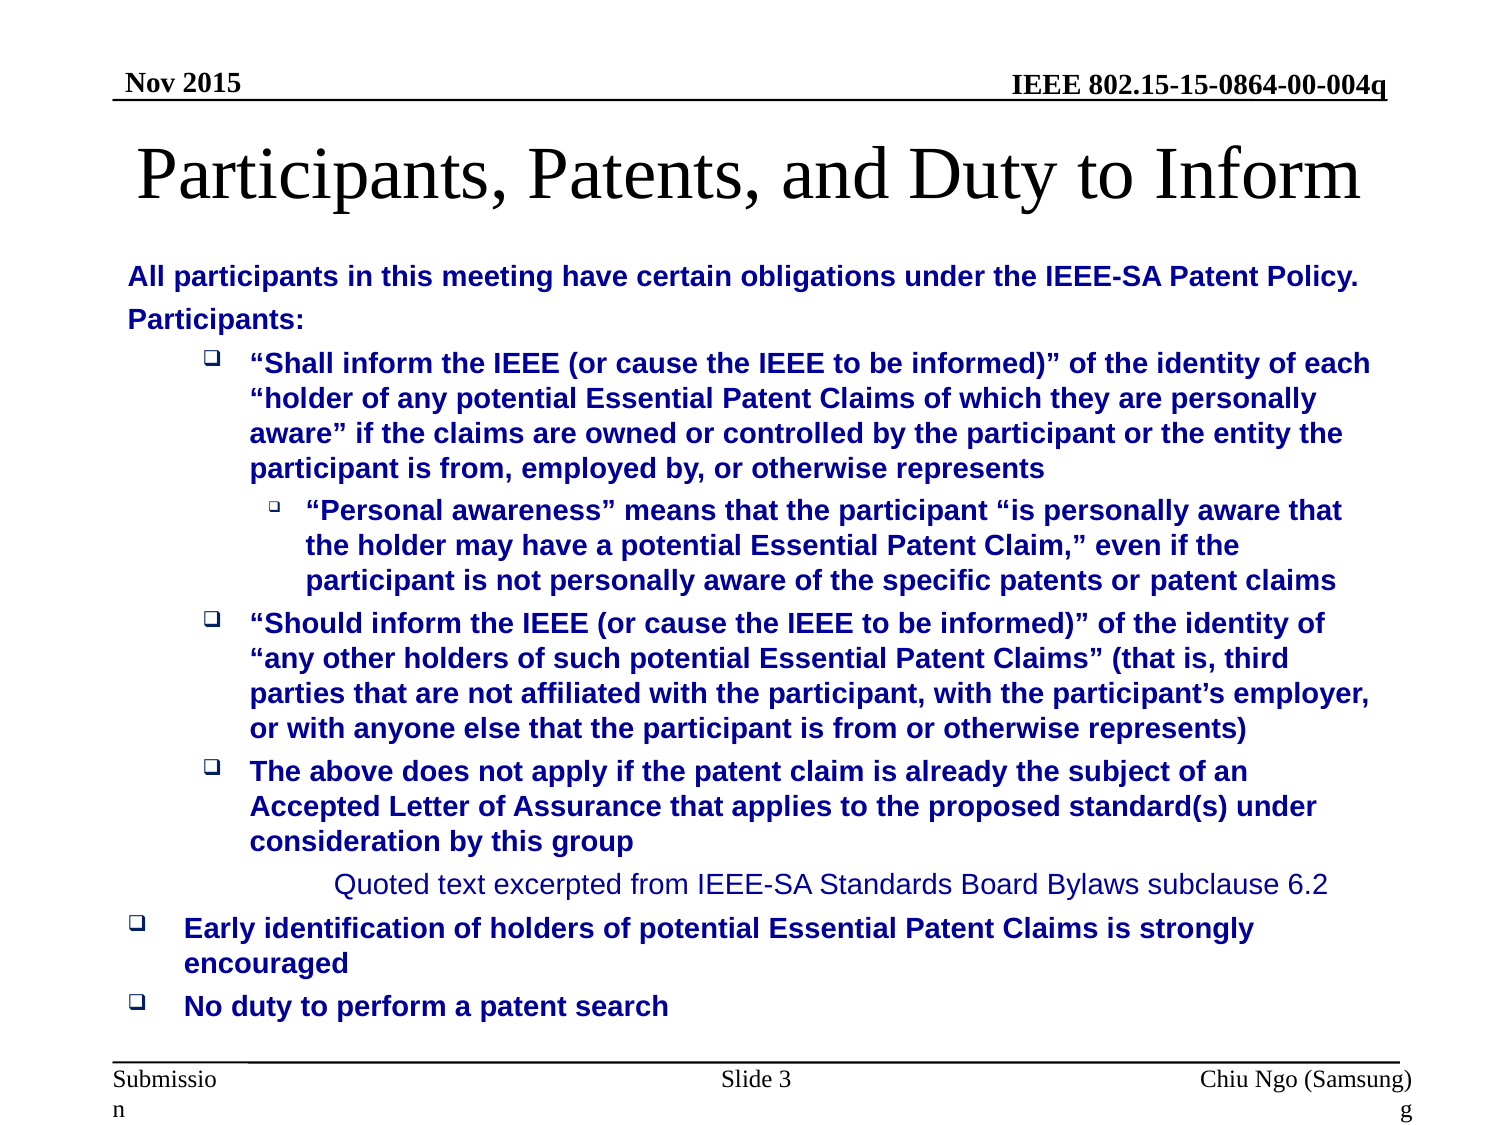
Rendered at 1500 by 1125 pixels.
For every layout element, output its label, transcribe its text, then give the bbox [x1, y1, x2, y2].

title Participants, Patents, and Duty to Inform [112, 112, 1388, 225]
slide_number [124, 62, 388, 99]
footer Chiu Ngo (Samsung) g [899, 1061, 1413, 1124]
slide_number Slide 3 [712, 1061, 800, 1093]
list All participants in this meeting have certain obligations under the IEEE-SA Patent Policy. Participants: “Shall inform the IEEE (or cause the IEEE to be informed)” of the identity of each “holder of any potential Essential Patent Claims of which they are personally aware” if the claims are owned or controlled by the participant or the entity the participant is from, employed by, or otherwise represents “Personal awareness” means that the participant “is personally aware that the holder may have a potential Essential Patent Claim,” even if the participant is not personally aware of the specific patents or patent claims “Should inform the IEEE (or cause the IEEE to be informed)” of the identity of “any other holders of such potential Essential Patent Claims” (that is, third parties that are not affiliated with the participant, with the participant’s employer, or with anyone else that the participant is from or otherwise represents) The above does not apply if the patent claim is already the subject of an Accepted Letter of Assurance that applies to the proposed standard(s) under consideration by this group Quoted text excerpted from IEEE-SA Standards Board Bylaws subclause 6.2 Early identification of holders of potential Essential Patent Claims is strongly encouraged No duty to perform a patent search [112, 249, 1388, 1025]
